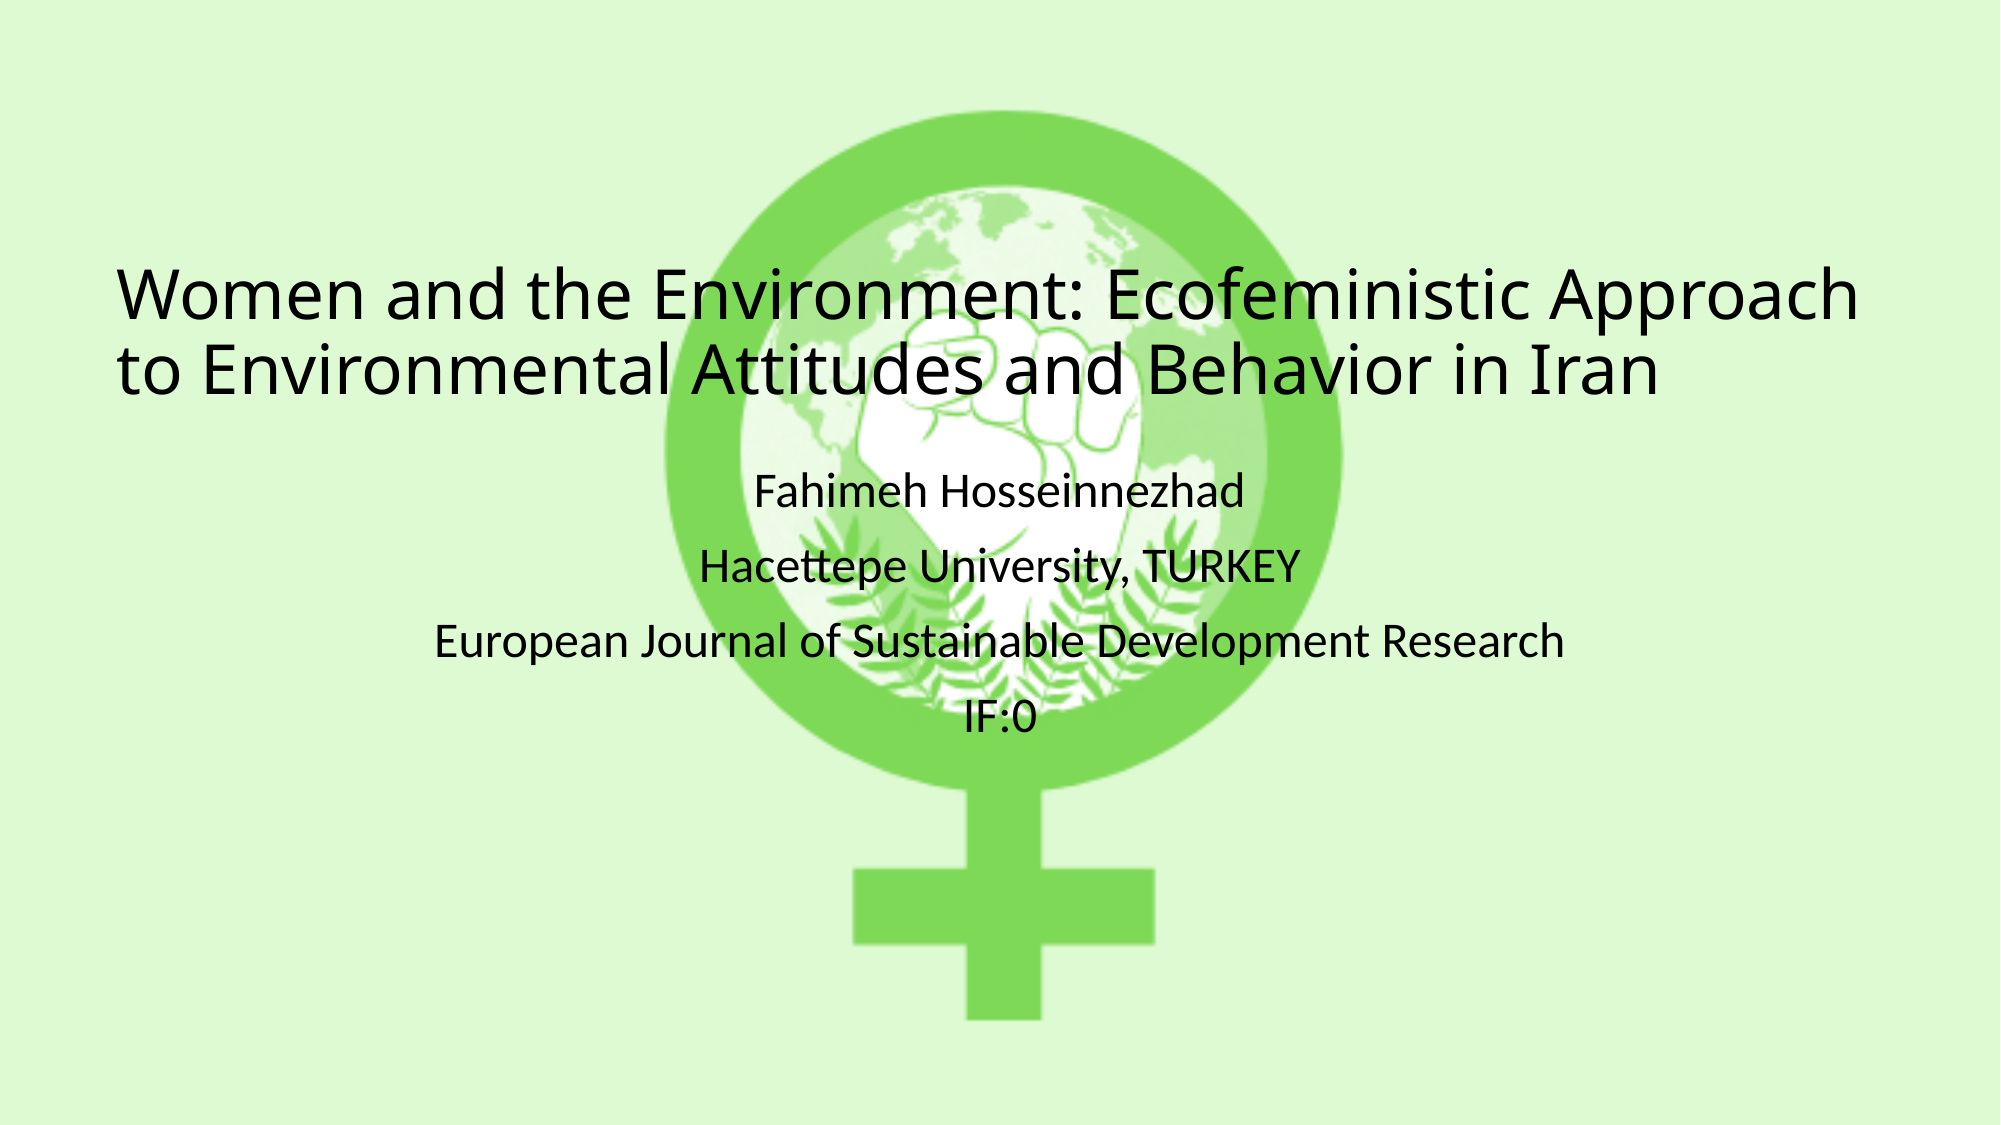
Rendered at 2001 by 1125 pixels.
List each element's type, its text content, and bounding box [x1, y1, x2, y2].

picture [0, 0, 2001, 1125]
title Women and the Environment: Ecofeministic Approach to Environmental Attitudes and Behavior in Iran [101, 212, 1943, 417]
subtitle Fahimeh Hosseinnezhad Hacettepe University, TURKEY European Journal of Sustainable Development Research IF:0 [249, 456, 1750, 898]
